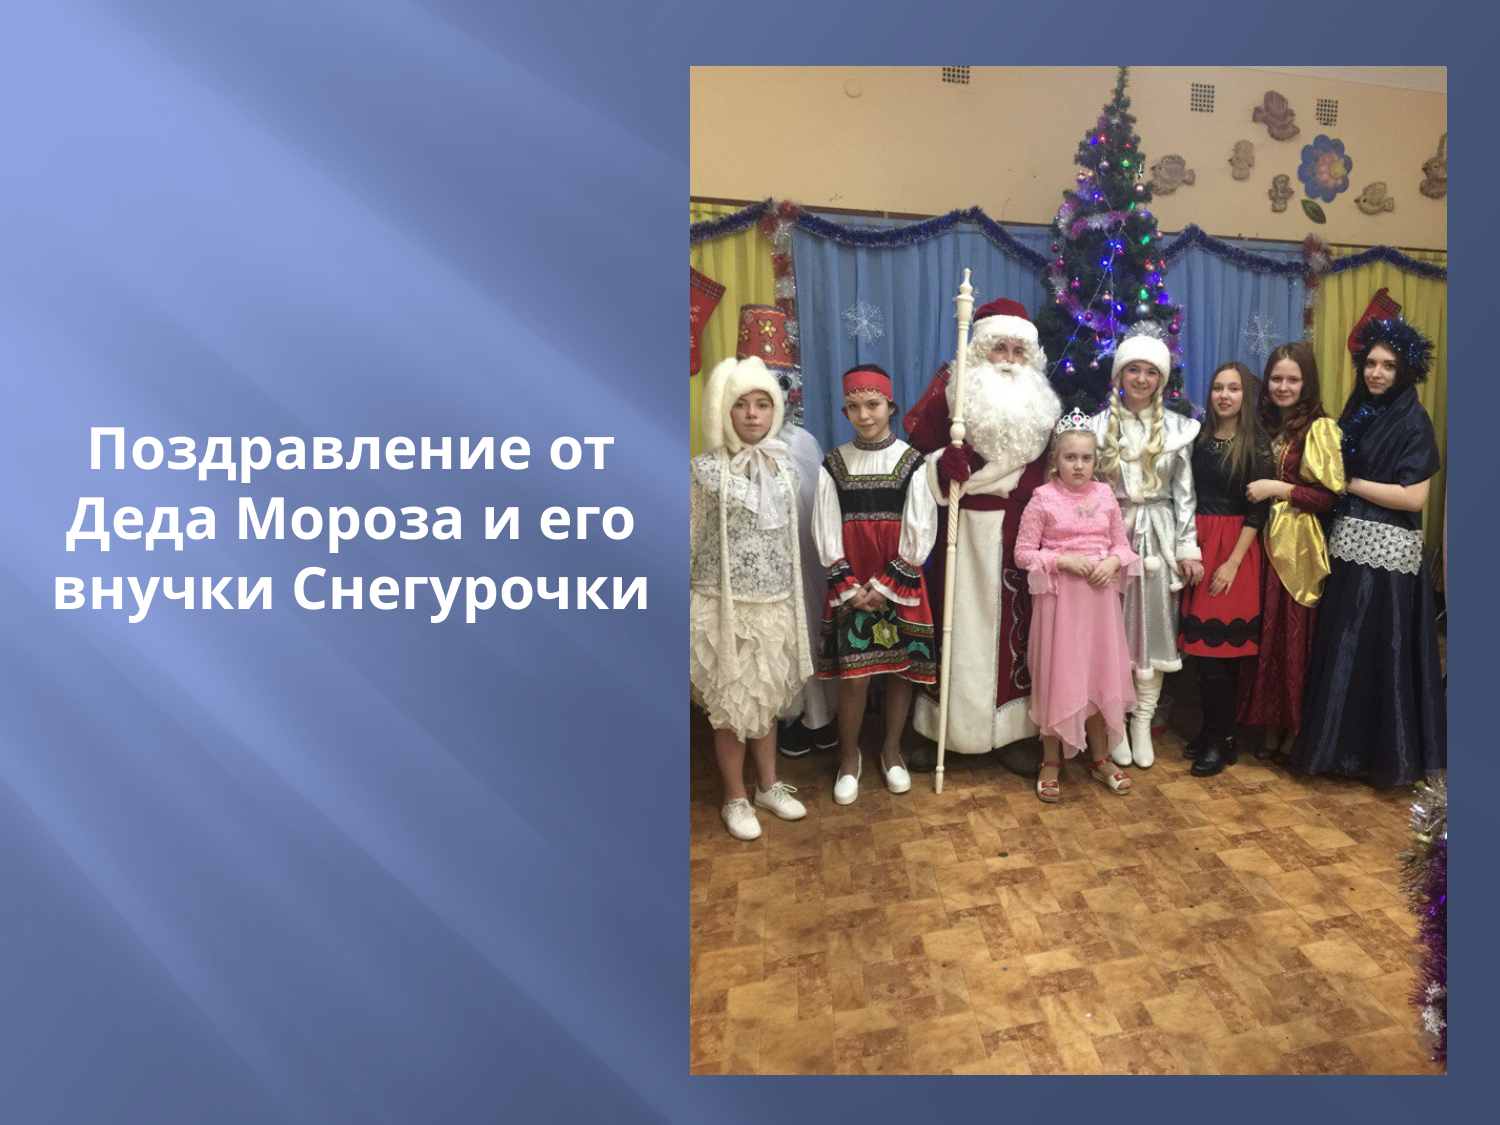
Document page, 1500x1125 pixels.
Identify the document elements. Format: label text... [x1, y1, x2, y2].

picture [690, 66, 1448, 1075]
title Поздравление от Деда Мороза и его внучки Снегурочки [0, 164, 690, 622]
